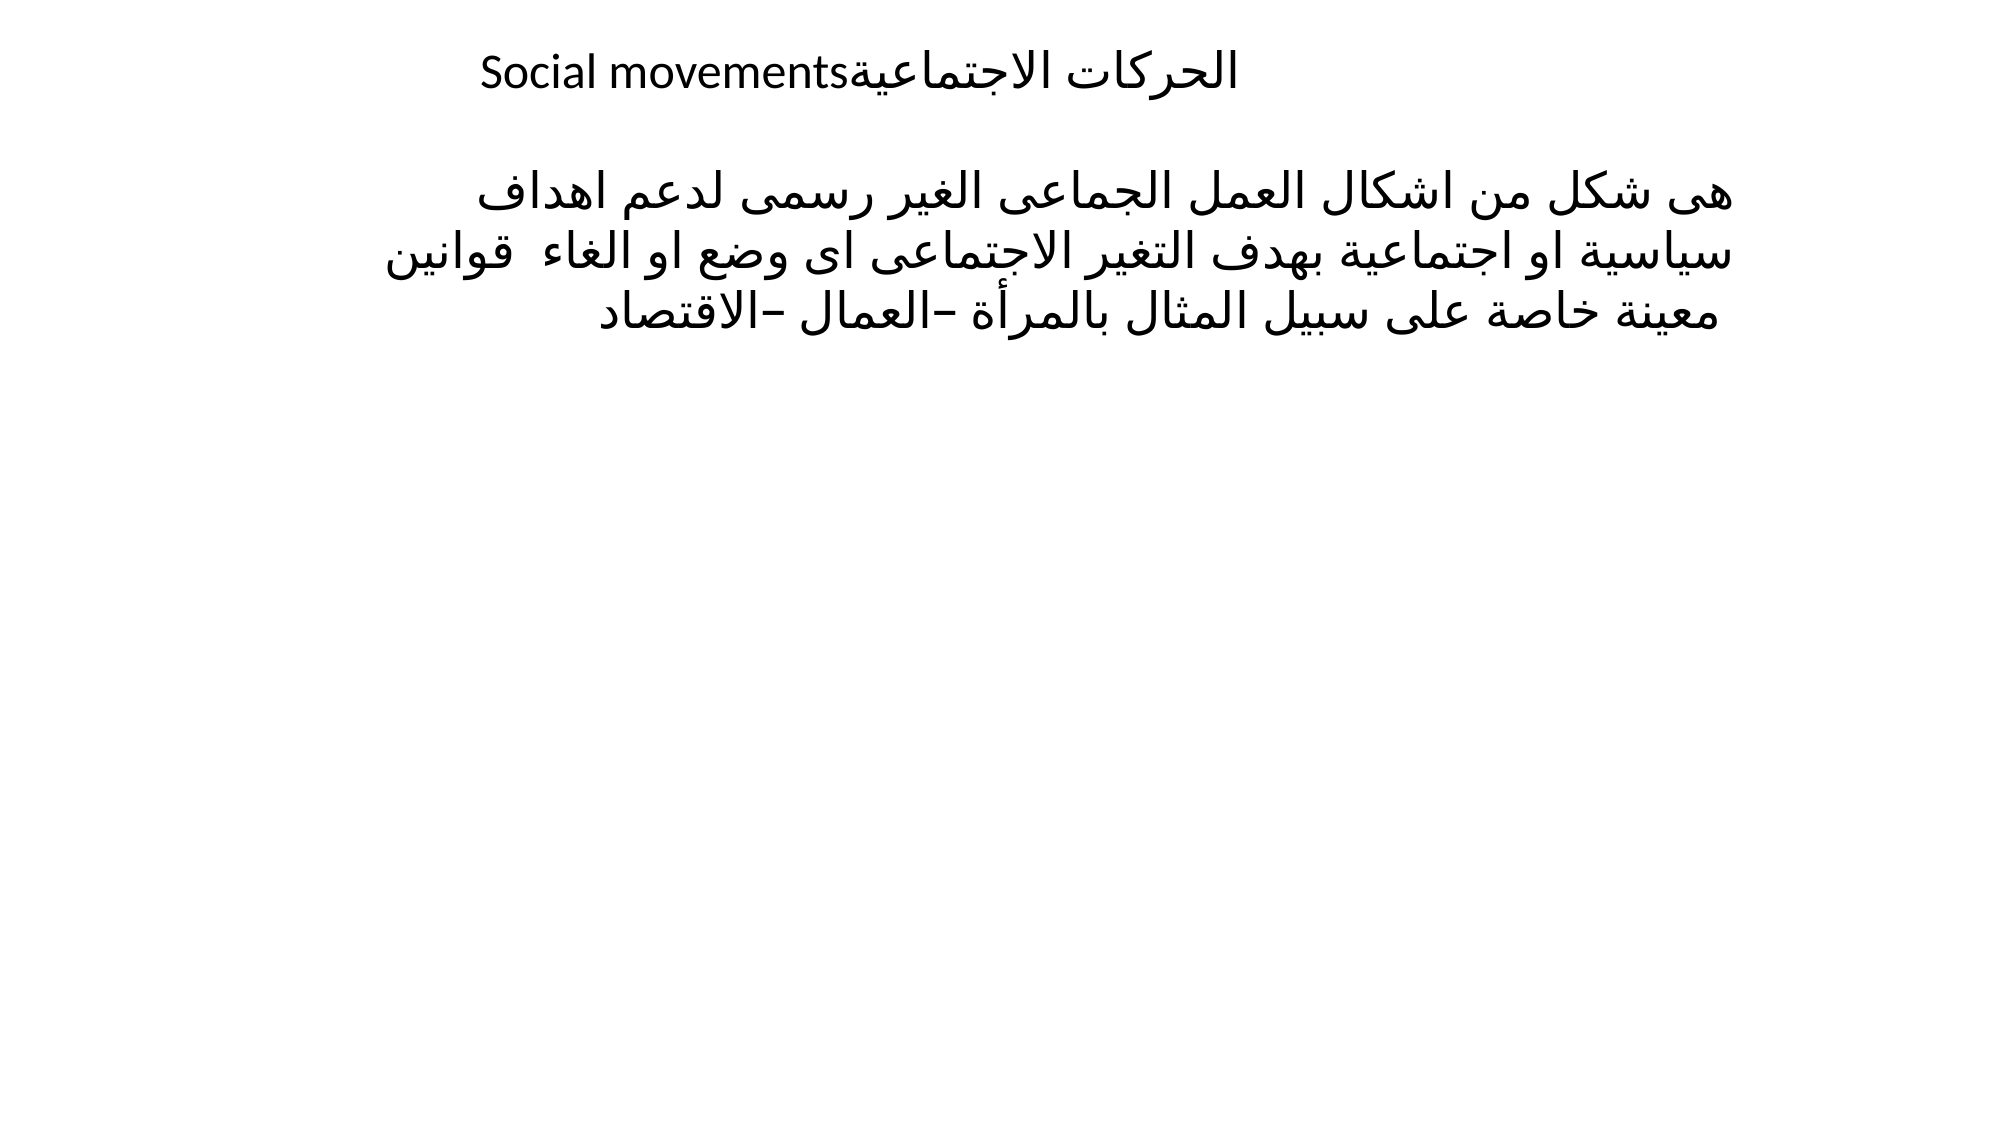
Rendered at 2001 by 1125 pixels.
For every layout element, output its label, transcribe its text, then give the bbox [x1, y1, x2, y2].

text_box Social movementsالحركات الاجتماعية هى شكل من اشكال العمل الجماعى الغير رسمى لدعم اهداف سياسية او اجتماعية بهدف التغير الاجتماعى اى وضع او الغاء قوانين معينة خاصة على سبيل المثال بالمرأة –العمال –الاقتصاد [362, 30, 1750, 346]
